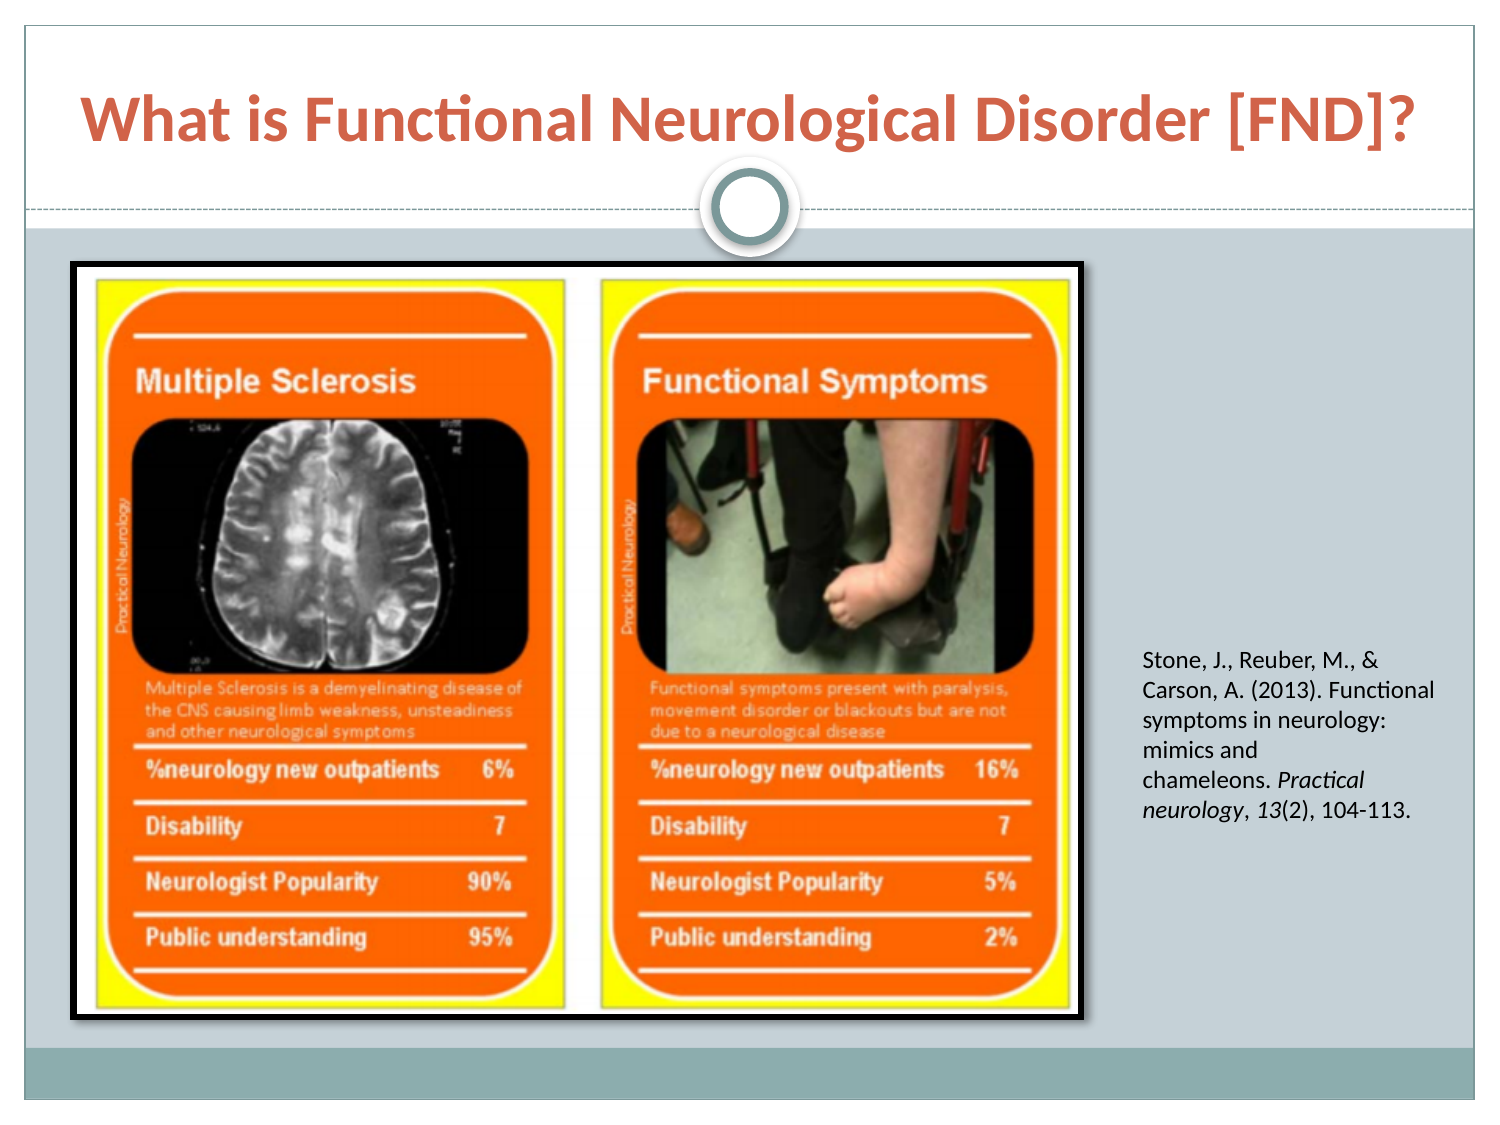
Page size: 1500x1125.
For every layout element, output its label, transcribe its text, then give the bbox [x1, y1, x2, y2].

title What is Functional Neurological Disorder [FND]? [49, 37, 1450, 162]
text_box Stone, J., Reuber, M., & Carson, A. (2013). Functional symptoms in neurology: mimics and chameleons. Practical neurology, 13(2), 104-113. [1128, 636, 1459, 831]
picture [76, 266, 1079, 1015]
